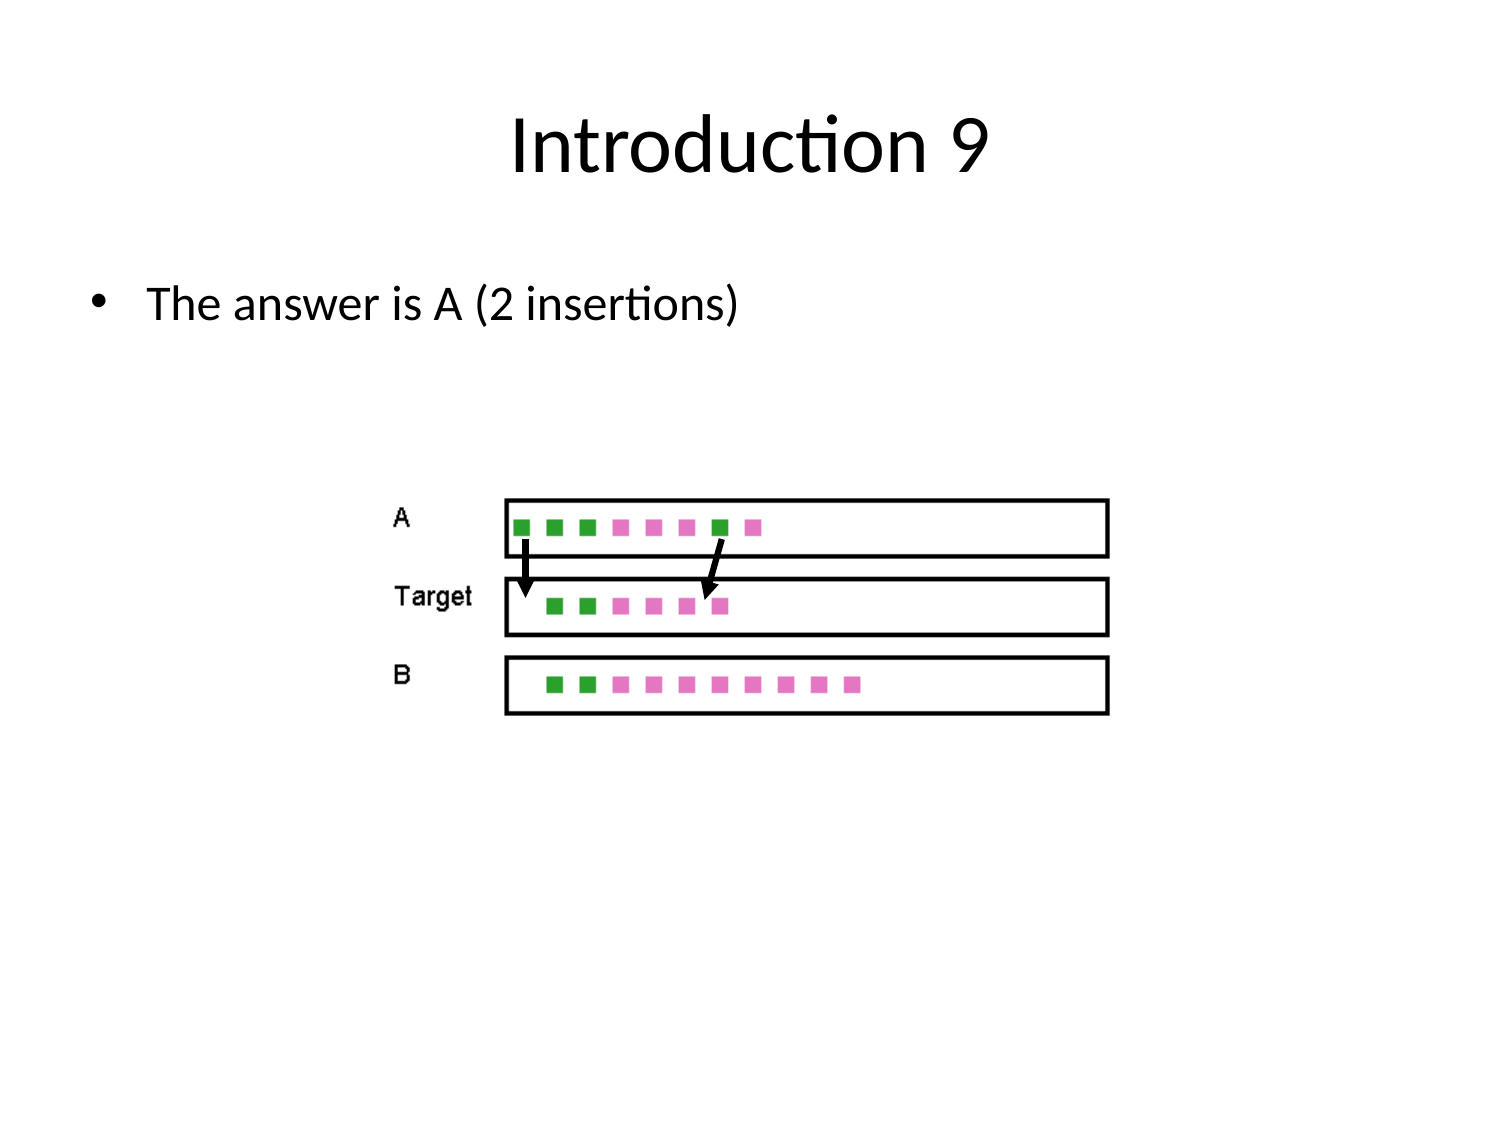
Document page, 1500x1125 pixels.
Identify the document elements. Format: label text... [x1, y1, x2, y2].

title Introduction 9 [75, 45, 1425, 233]
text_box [704, 538, 723, 601]
list The answer is A (2 insertions) [75, 262, 1425, 1005]
picture [383, 491, 1117, 722]
